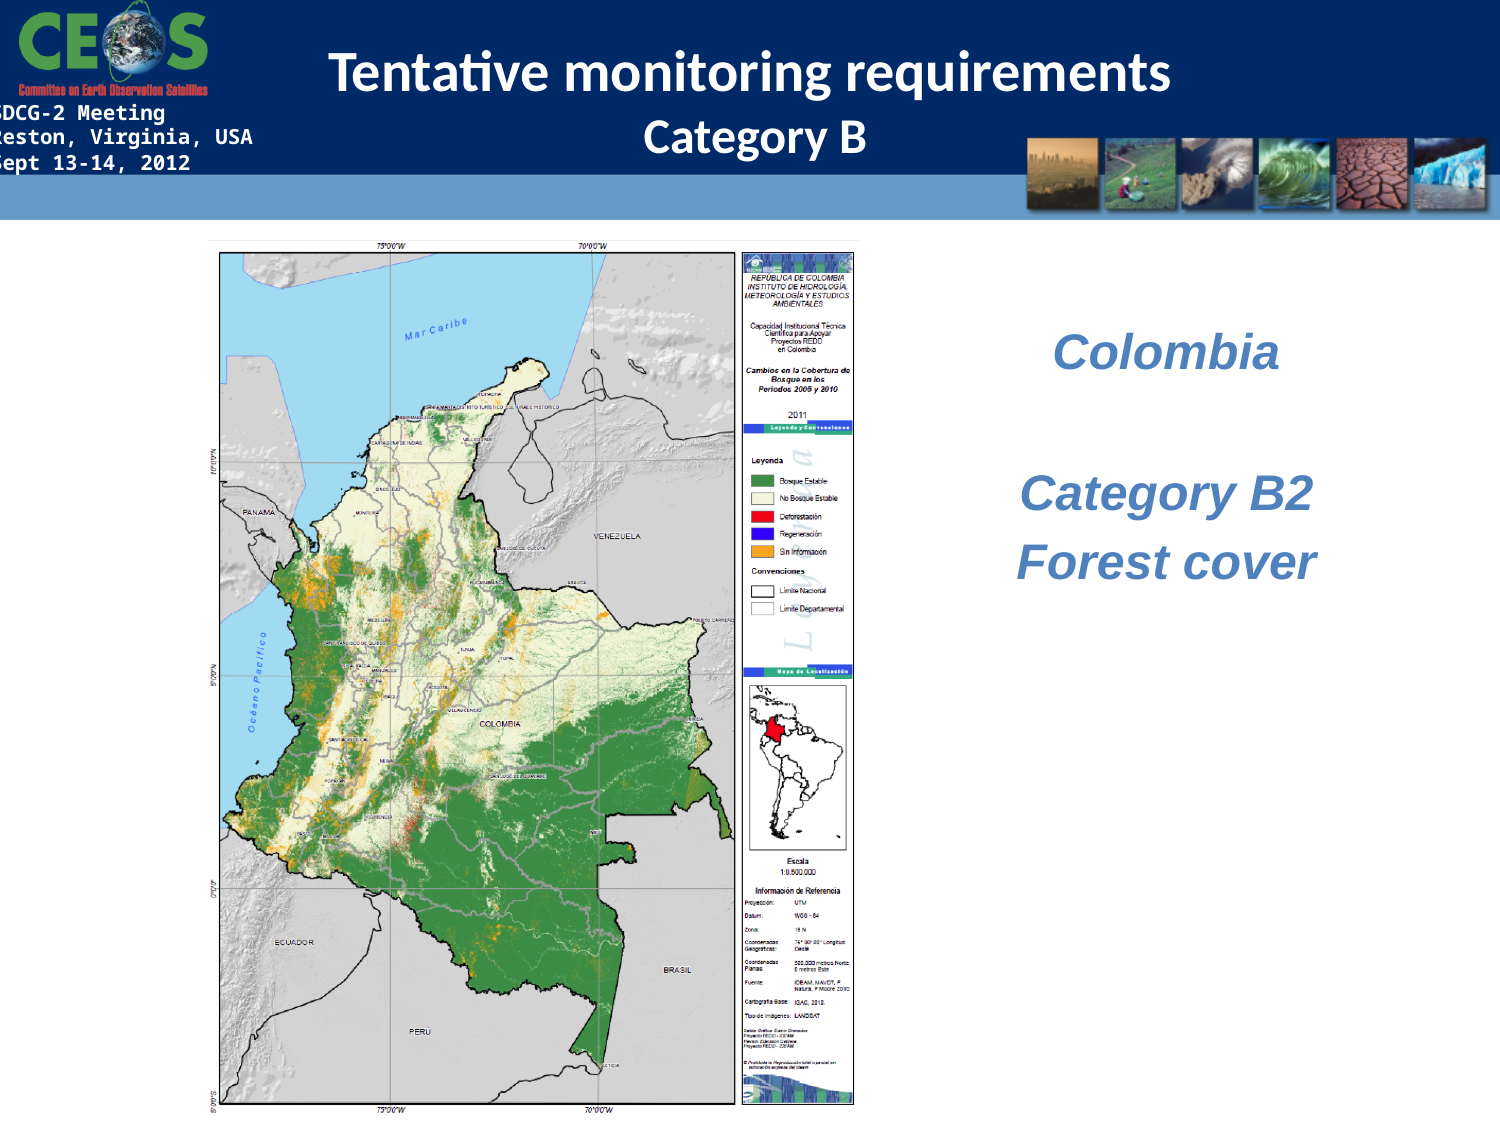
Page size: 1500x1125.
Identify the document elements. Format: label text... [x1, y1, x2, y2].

title Tentative monitoring requirements Category B [74, 4, 1426, 193]
picture [207, 237, 863, 1118]
text_box Colombia Category B2 Forest cover [867, 312, 1496, 455]
picture [0, 0, 1500, 220]
